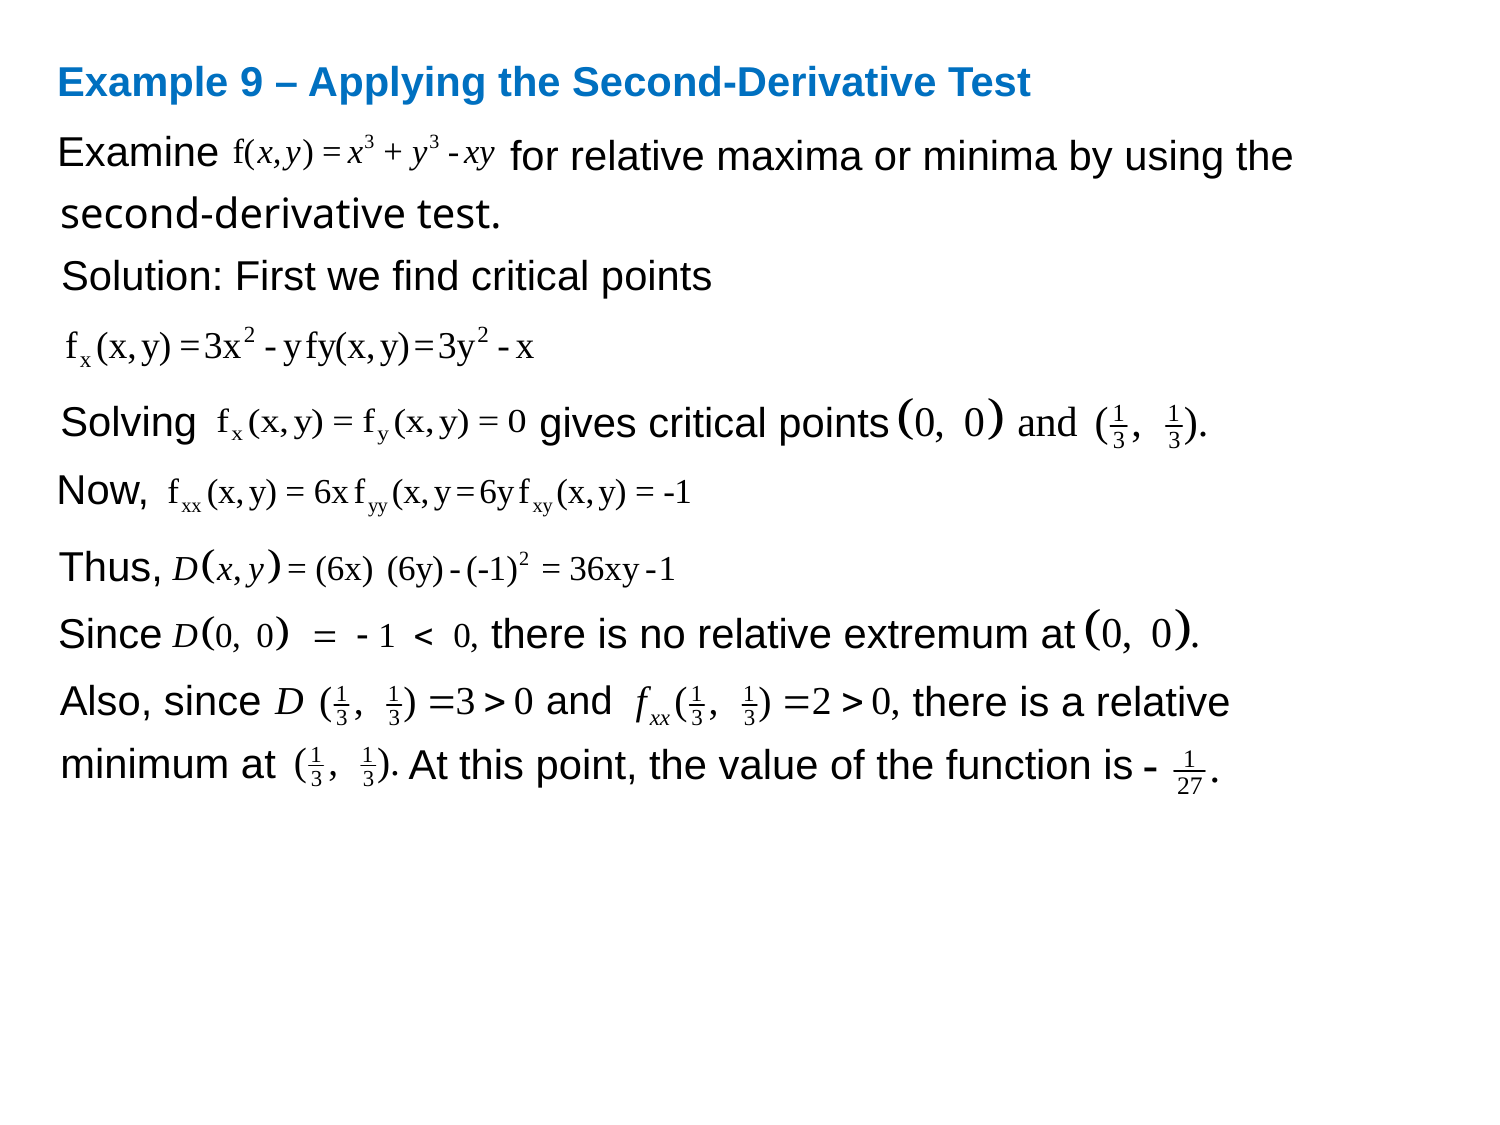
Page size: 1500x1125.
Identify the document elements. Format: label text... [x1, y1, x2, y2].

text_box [227, 124, 502, 180]
text_box Also, since [59, 673, 263, 712]
text_box Solving [60, 394, 221, 445]
text_box there is a relative [912, 674, 1258, 734]
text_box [165, 540, 679, 603]
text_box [162, 469, 698, 525]
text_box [892, 392, 1215, 463]
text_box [59, 318, 542, 375]
text_box Since [58, 607, 163, 651]
text_box there is no relative extremum at [491, 607, 1074, 661]
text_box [1137, 738, 1226, 803]
text_box minimum at [60, 736, 280, 797]
text_box Thus, [58, 539, 167, 595]
list second-derivative test. [60, 184, 1432, 239]
text_box Solution: First we find critical points [61, 248, 743, 289]
list Examine [57, 125, 224, 170]
text_box for relative maxima or minima by using the [509, 128, 1436, 170]
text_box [268, 674, 907, 734]
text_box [288, 735, 405, 795]
text_box At this point, the value of the function is [408, 738, 1135, 797]
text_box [210, 402, 532, 452]
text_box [1079, 603, 1205, 674]
text_box gives critical points [539, 396, 887, 451]
text_box Now, [56, 462, 173, 507]
list Example 9 – Applying the Second-Derivative Test [57, 60, 1408, 106]
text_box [165, 610, 484, 669]
